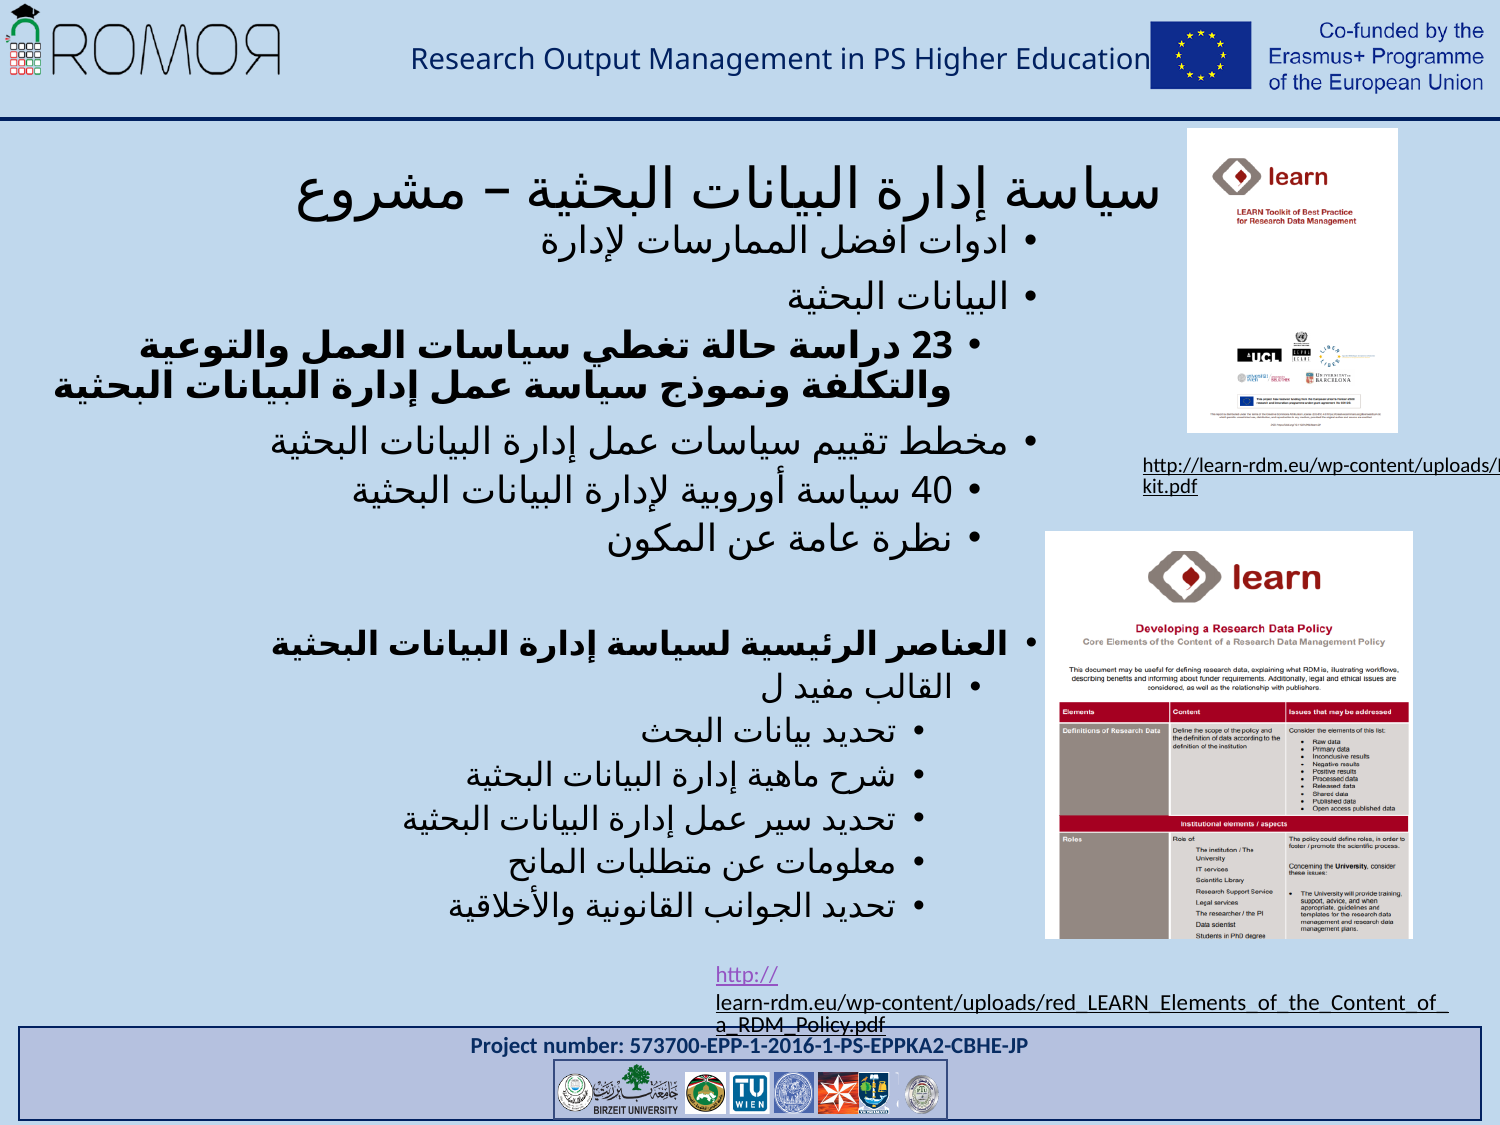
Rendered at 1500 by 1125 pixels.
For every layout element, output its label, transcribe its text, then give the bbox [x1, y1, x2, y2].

picture [1045, 531, 1413, 939]
text_box http://learn-rdm.eu/wp-content/uploads/red_LEARN_Elements_of_the_Content_of_a_RDM_Policy.pdf [700, 952, 1471, 1050]
picture [818, 1072, 899, 1114]
text_box http://learn-rdm.eu/wp-content/uploads/RDMToolkit.pdf [1127, 444, 1500, 509]
picture [1146, 16, 1488, 94]
picture [1187, 128, 1398, 433]
picture [553, 1064, 678, 1114]
picture [0, 0, 286, 82]
picture [685, 1072, 726, 1114]
picture [729, 1072, 770, 1114]
picture [774, 1072, 815, 1114]
list ادوات افضل الممارسات لإدارة البيانات البحثية 23 دراسة حالة تغطي سياسات العمل والتوعية والتكلفة ونموذج سياسة عمل إدارة البيانات البحثية مخطط تقييم سياسات عمل إدارة البيانات البحثية 40 سياسة أوروبية لإدارة البيانات البحثية نظرة عامة عن المكون العناصر الرئيسية لسياسة إدارة البيانات البحثية القالب مفيد ل تحديد بيانات البحث شرح ماهية إدارة البيانات البحثية تحديد سير عمل إدارة البيانات البحثية معلومات عن متطلبات المانح تحديد الجوانب القانونية والأخلاقية [0, 214, 1053, 983]
title سياسة إدارة البيانات البحثية – مشروع [76, 133, 1187, 240]
picture [902, 1072, 943, 1114]
